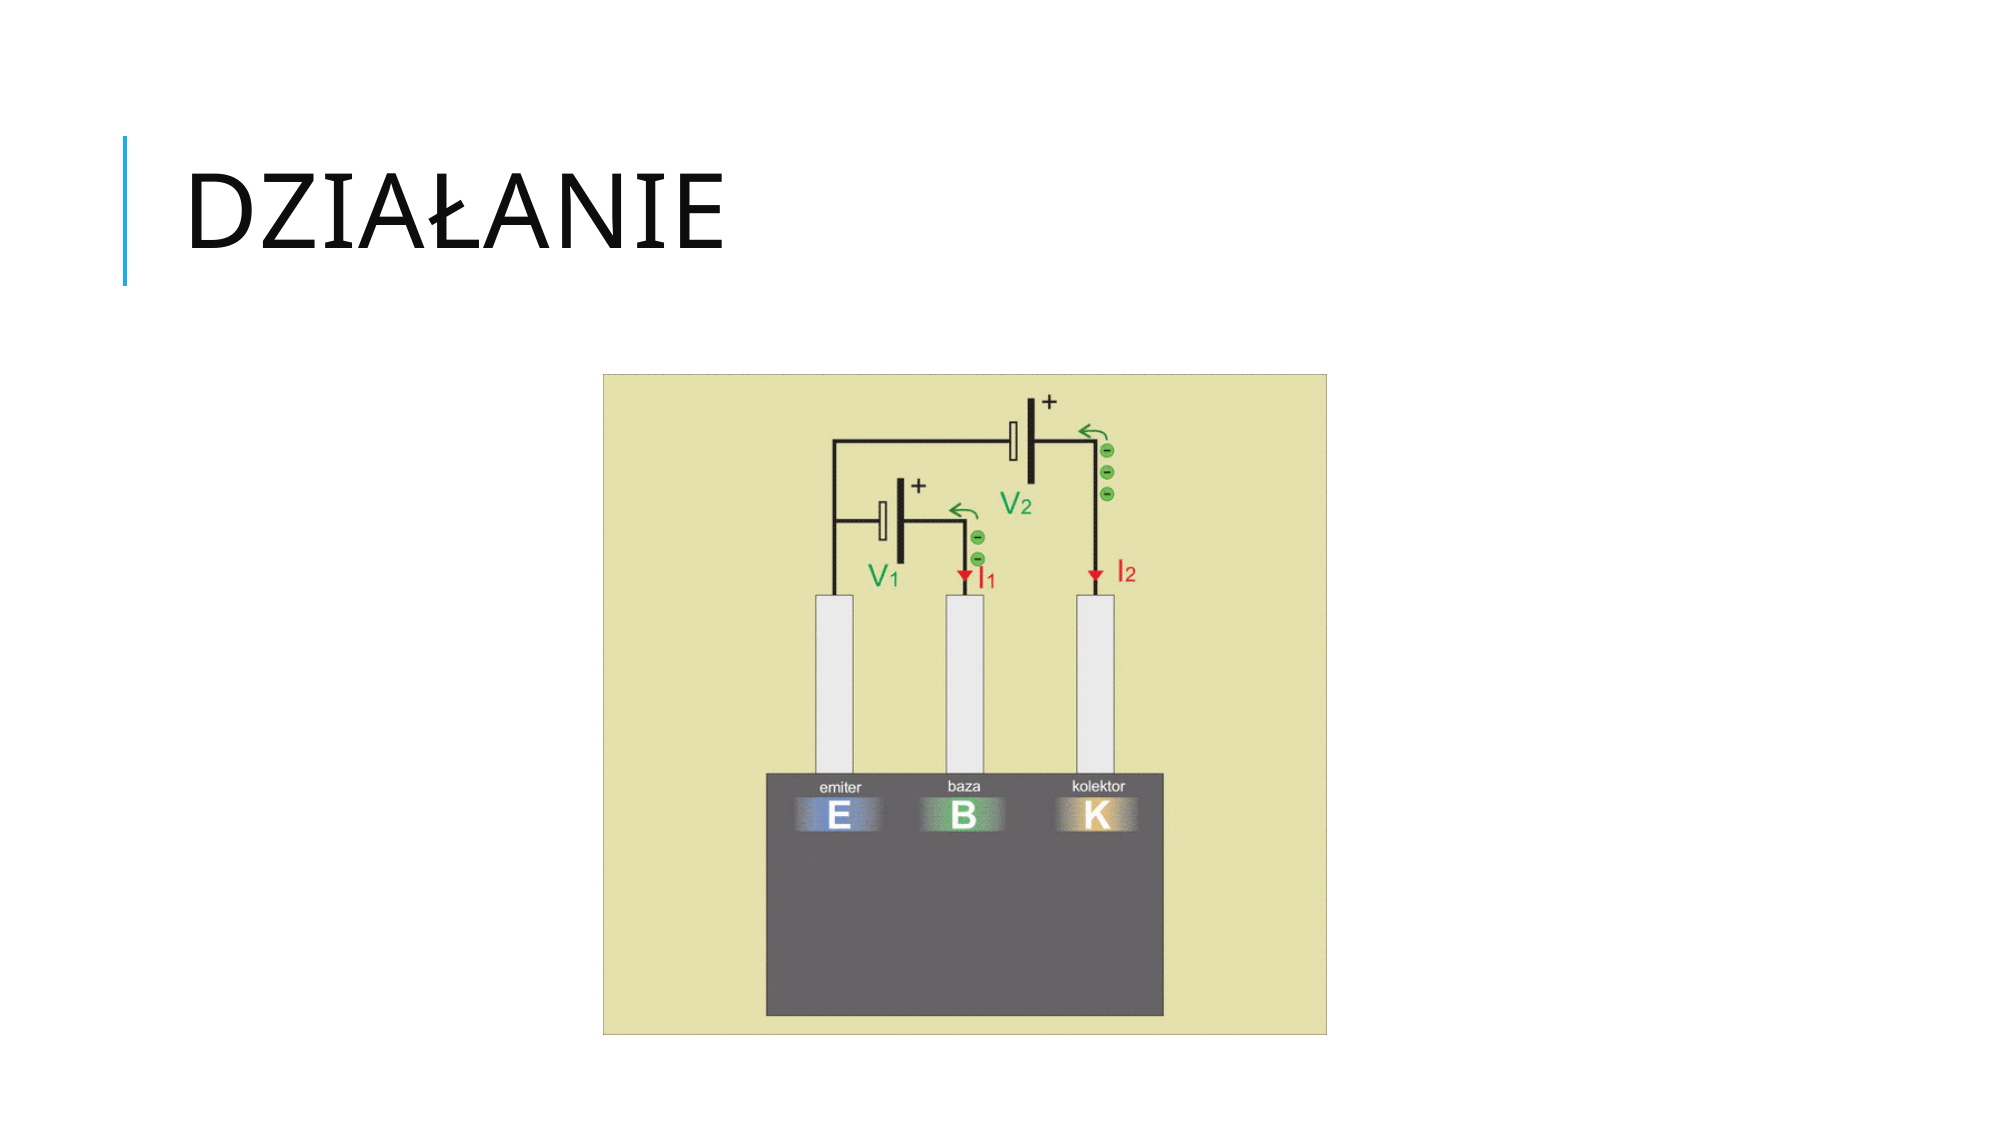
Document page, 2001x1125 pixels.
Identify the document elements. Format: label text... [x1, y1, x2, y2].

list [603, 374, 1328, 1036]
title Działanie [168, 96, 1763, 342]
